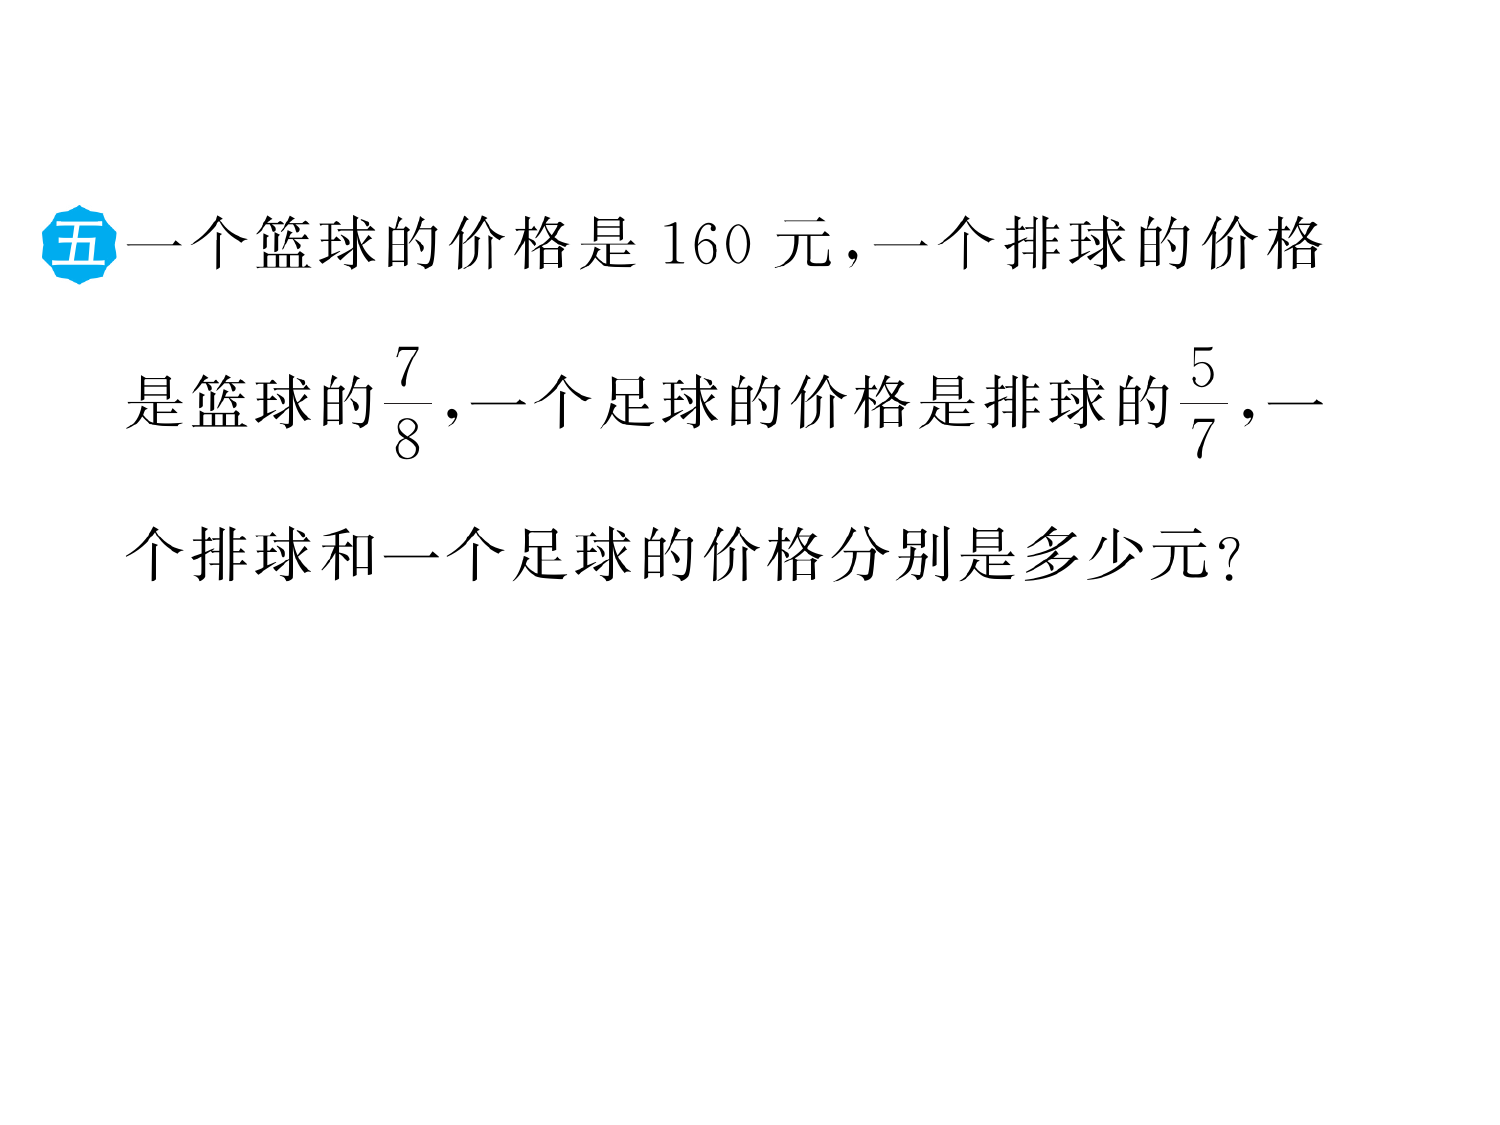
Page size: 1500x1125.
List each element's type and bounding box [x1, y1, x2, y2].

picture [35, 177, 1375, 1122]
